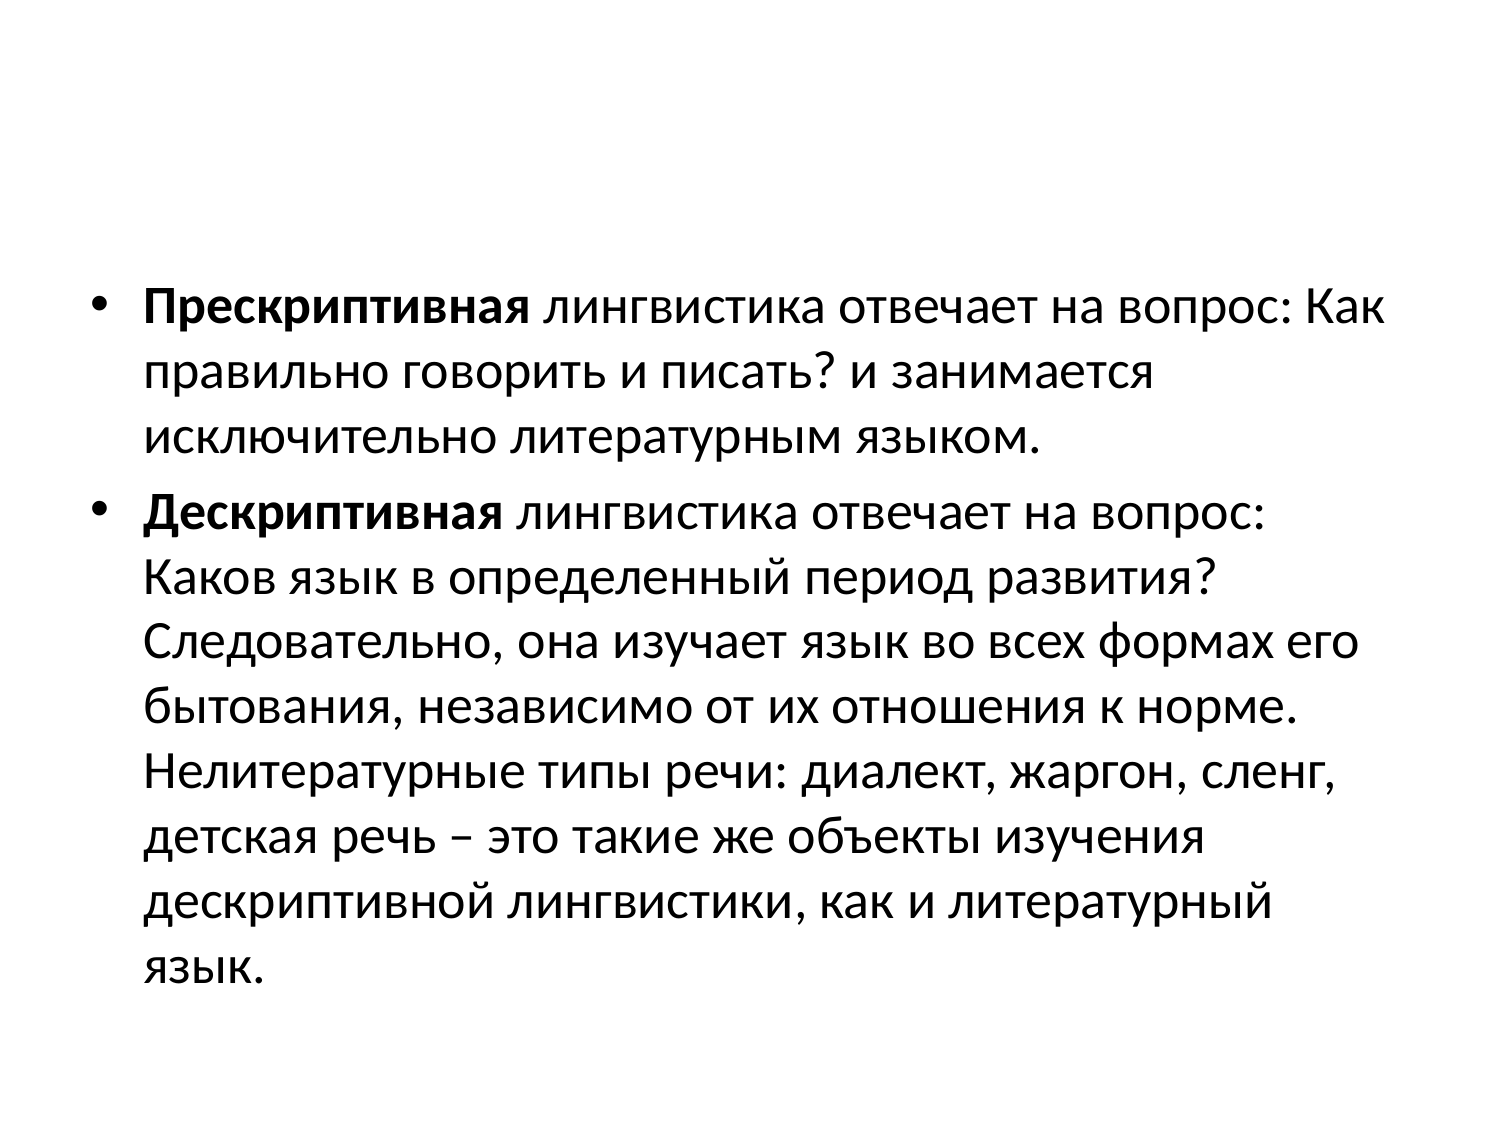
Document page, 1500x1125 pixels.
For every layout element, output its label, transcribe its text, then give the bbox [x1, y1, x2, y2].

list Прескриптивная лингвистика отвечает на вопрос: Как правильно говорить и писать? и занимается исключительно литературным языком. Дескриптивная лингвистика отвечает на вопрос: Каков язык в определенный период развития? Следовательно, она изучает язык во всех формах его бытования, независимо от их отношения к норме. Нелитературные типы речи: диалект, жаргон, сленг, детская речь – это такие же объекты изучения дескриптивной лингвистики, как и литературный язык. [75, 262, 1425, 1005]
